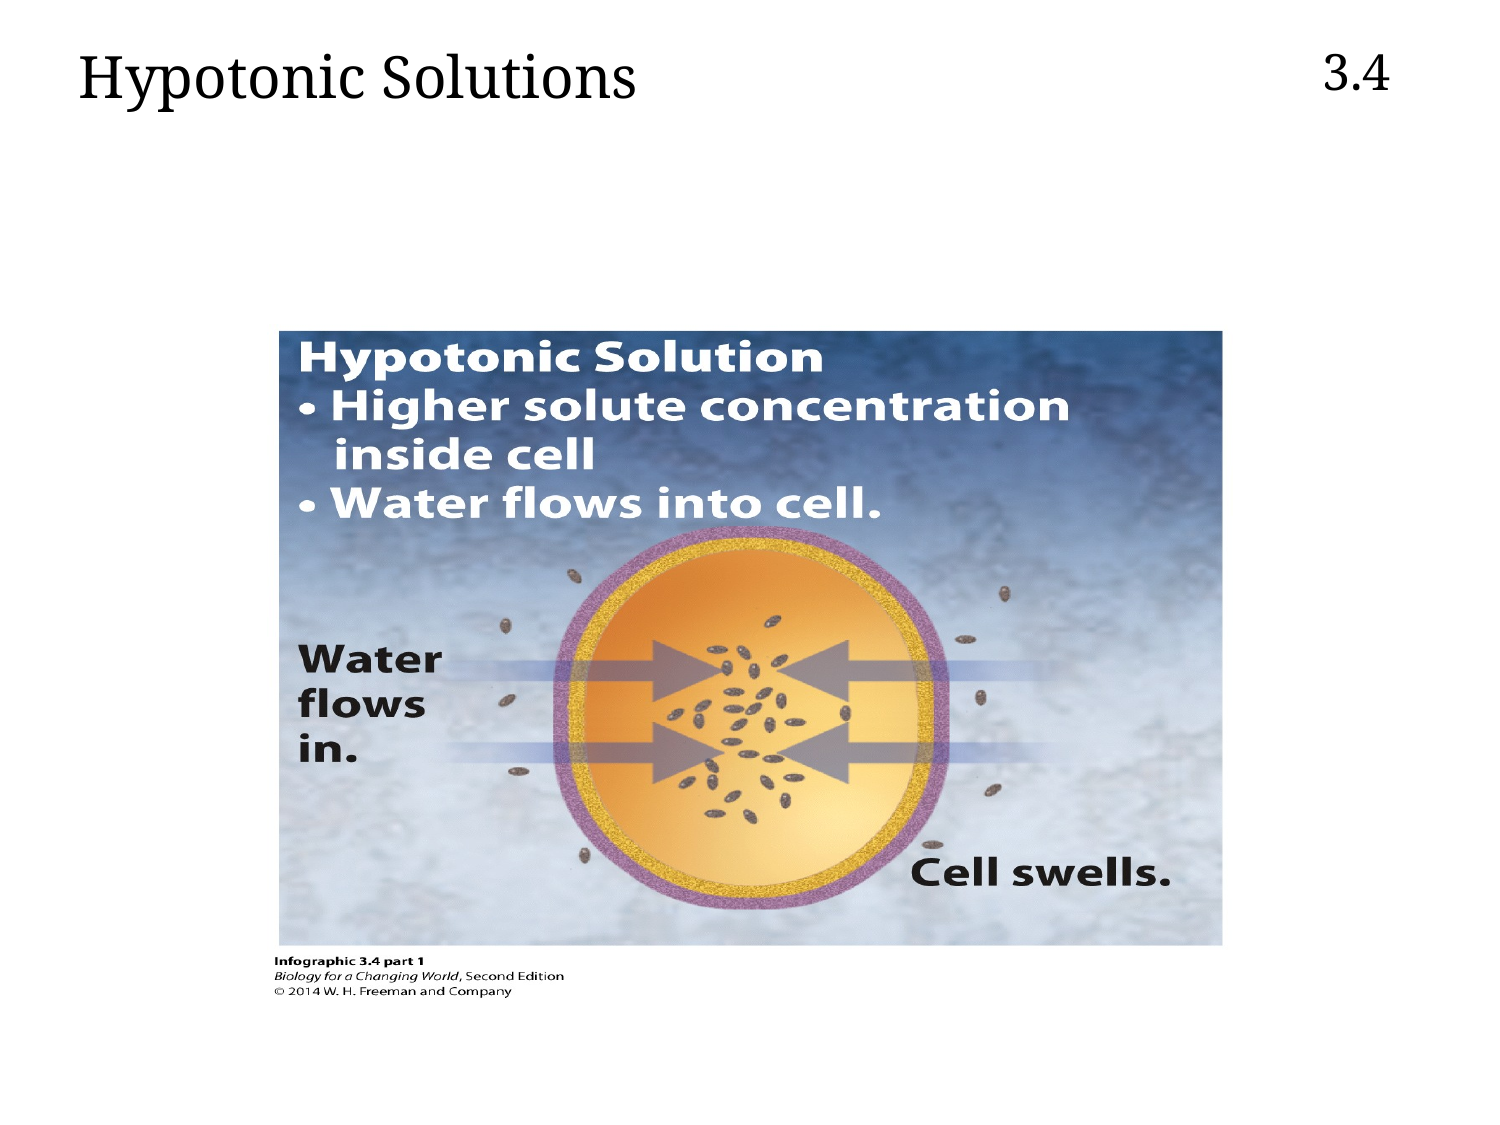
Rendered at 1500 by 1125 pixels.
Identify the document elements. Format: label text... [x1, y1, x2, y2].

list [112, 99, 1388, 1001]
text_box 3.4 [1307, 32, 1436, 108]
text_box Hypotonic Solutions [63, 33, 792, 118]
